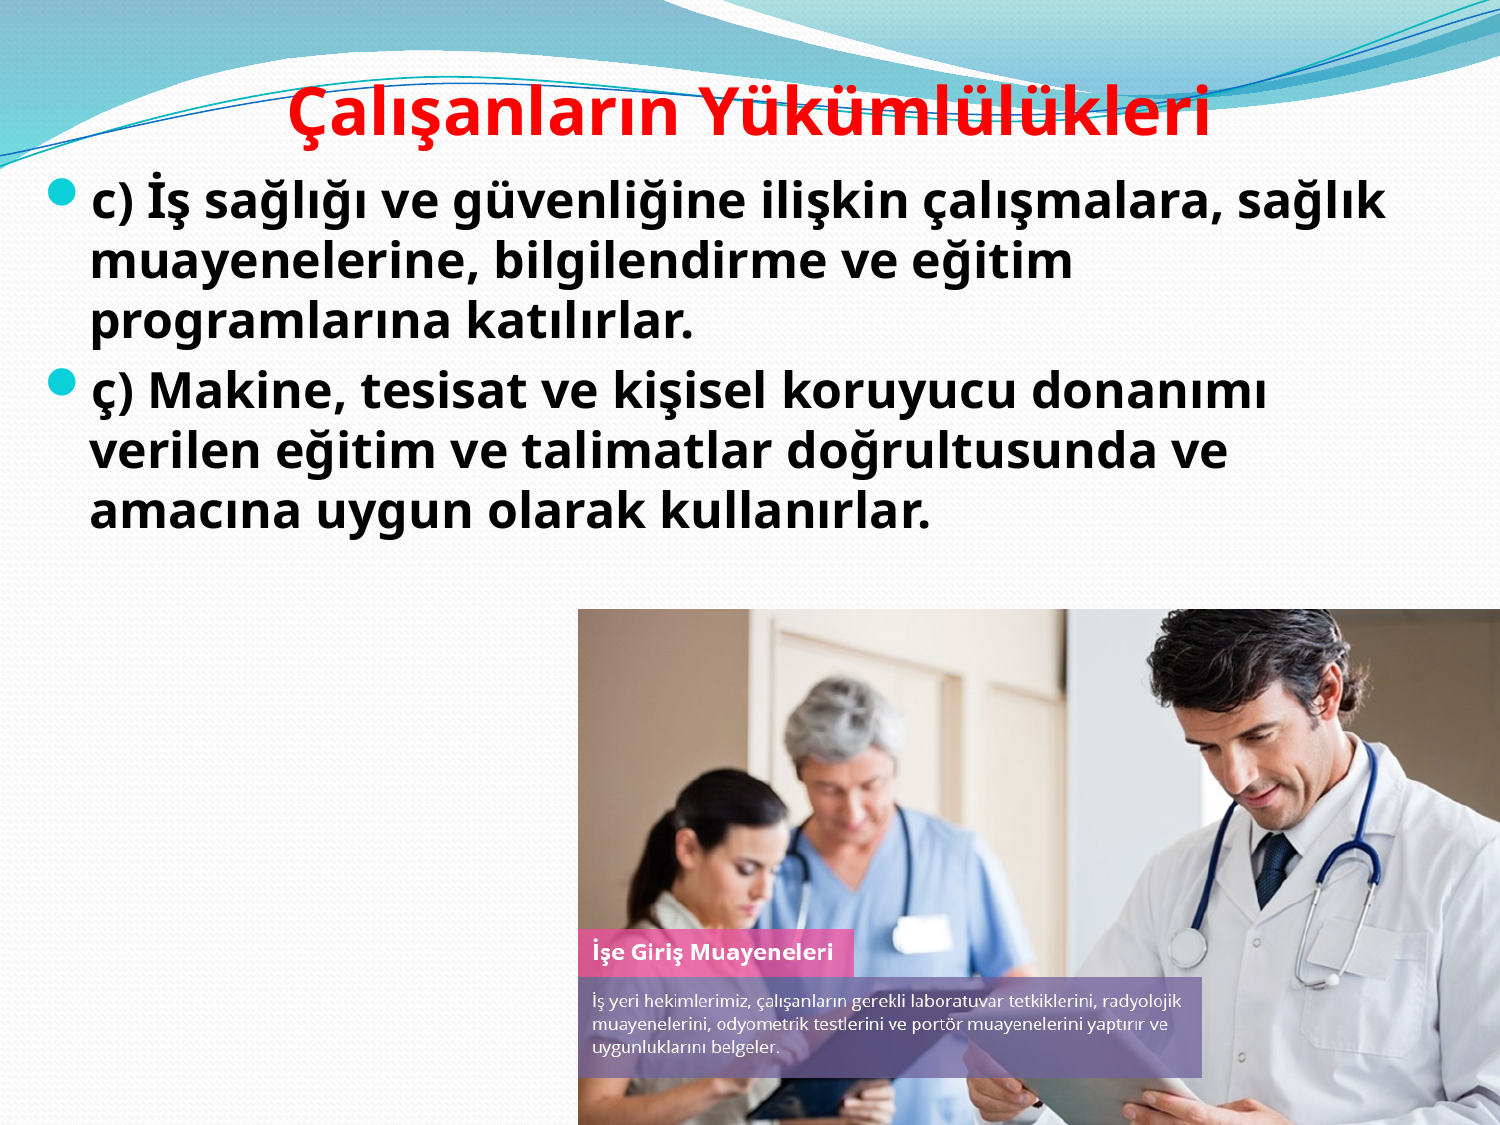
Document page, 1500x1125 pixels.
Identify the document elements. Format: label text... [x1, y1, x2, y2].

list c) İş sağlığı ve güvenliğine ilişkin çalışmalara, sağlık muayenelerine, bilgilendirme ve eğitim programlarına katılırlar. ç) Makine, tesisat ve kişisel koruyucu donanımı verilen eğitim ve talimatlar doğrultusunda ve amacına uygun olarak kullanırlar. [29, 160, 1425, 693]
picture [578, 609, 1500, 1125]
title Çalışanların Yükümlülükleri [75, 54, 1425, 149]
